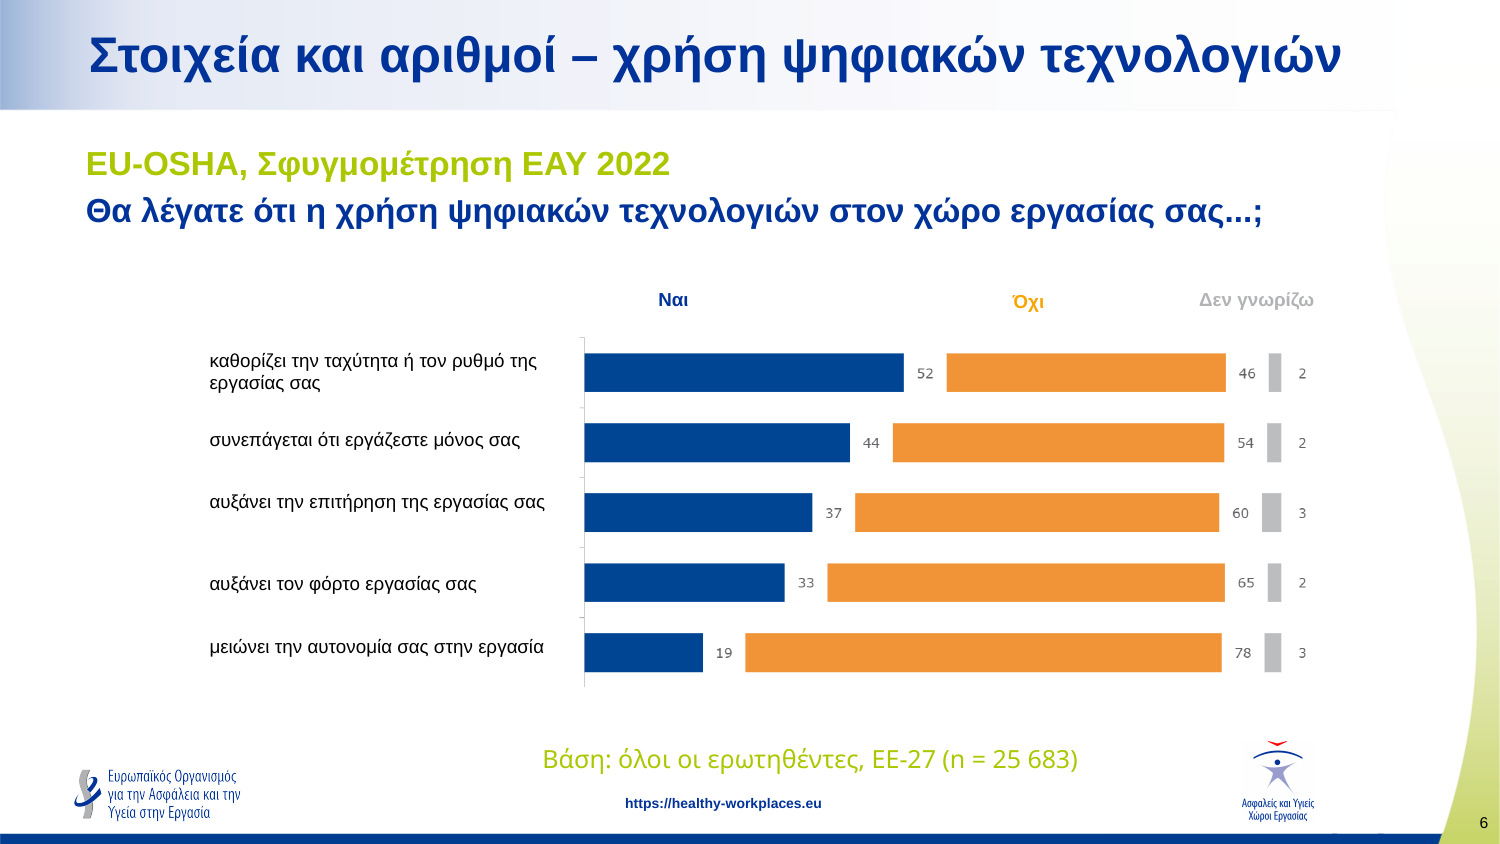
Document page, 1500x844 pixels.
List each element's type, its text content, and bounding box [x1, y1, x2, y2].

text_box EU-OSHA, Σφυγμομέτρηση ΕΑΥ 2022 Θα λέγατε ότι η χρήση ψηφιακών τεχνολογιών στον χώρο εργασίας σας...; [70, 135, 1327, 237]
text_box Βάση: όλοι οι ερωτηθέντες, ΕΕ-27 (n = 25 683) [527, 735, 1103, 781]
text_box αυξάνει την επιτήρηση της εργασίας σας [194, 482, 569, 520]
text_box Δεν γνωρίζω [1184, 280, 1331, 318]
picture [0, 0, 1500, 844]
text_box συνεπάγεται ότι εργάζεστε μόνος σας [194, 420, 553, 458]
title Στοιχεία και αριθμοί – χρήση ψηφιακών τεχνολογιών [73, 0, 1369, 131]
text_box καθορίζει την ταχύτητα ή τον ρυθμό της εργασίας σας [194, 341, 553, 401]
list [576, 319, 1322, 687]
text_box Ναι [643, 280, 715, 317]
text_box Όχι [997, 282, 1069, 317]
text_box μειώνει την αυτονομία σας στην εργασία [194, 627, 569, 665]
text_box αυξάνει τον φόρτο εργασίας σας [194, 563, 514, 601]
